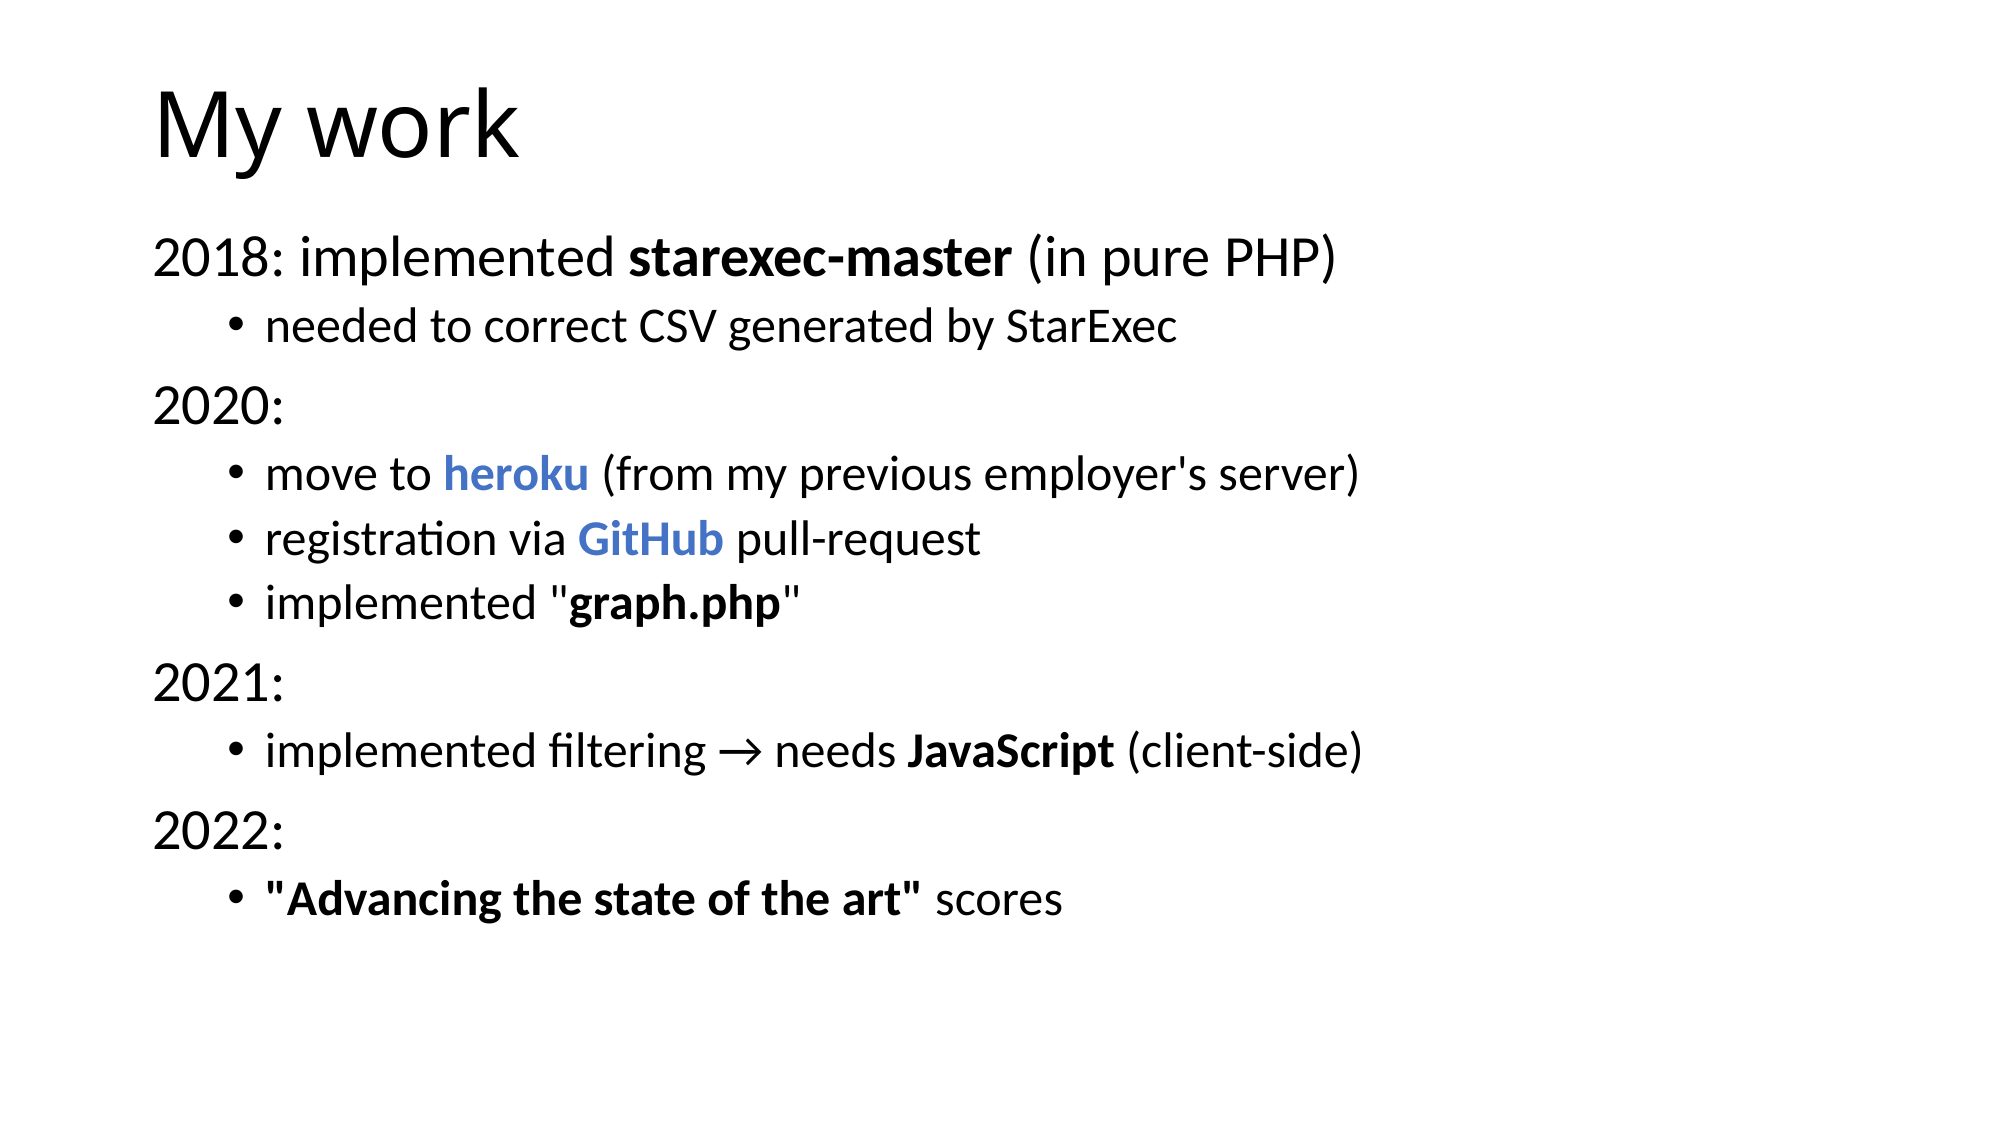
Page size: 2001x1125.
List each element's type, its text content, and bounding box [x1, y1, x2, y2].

list 2018: implemented starexec-master (in pure PHP) needed to correct CSV generated by StarExec 2020: move to heroku (from my previous employer's server) registration via GitHub pull-request implemented "graph.php" 2021: implemented filtering → needs JavaScript (client-side) 2022: "Advancing the state of the art" scores [137, 218, 1863, 1030]
title My work [137, 59, 1863, 197]
